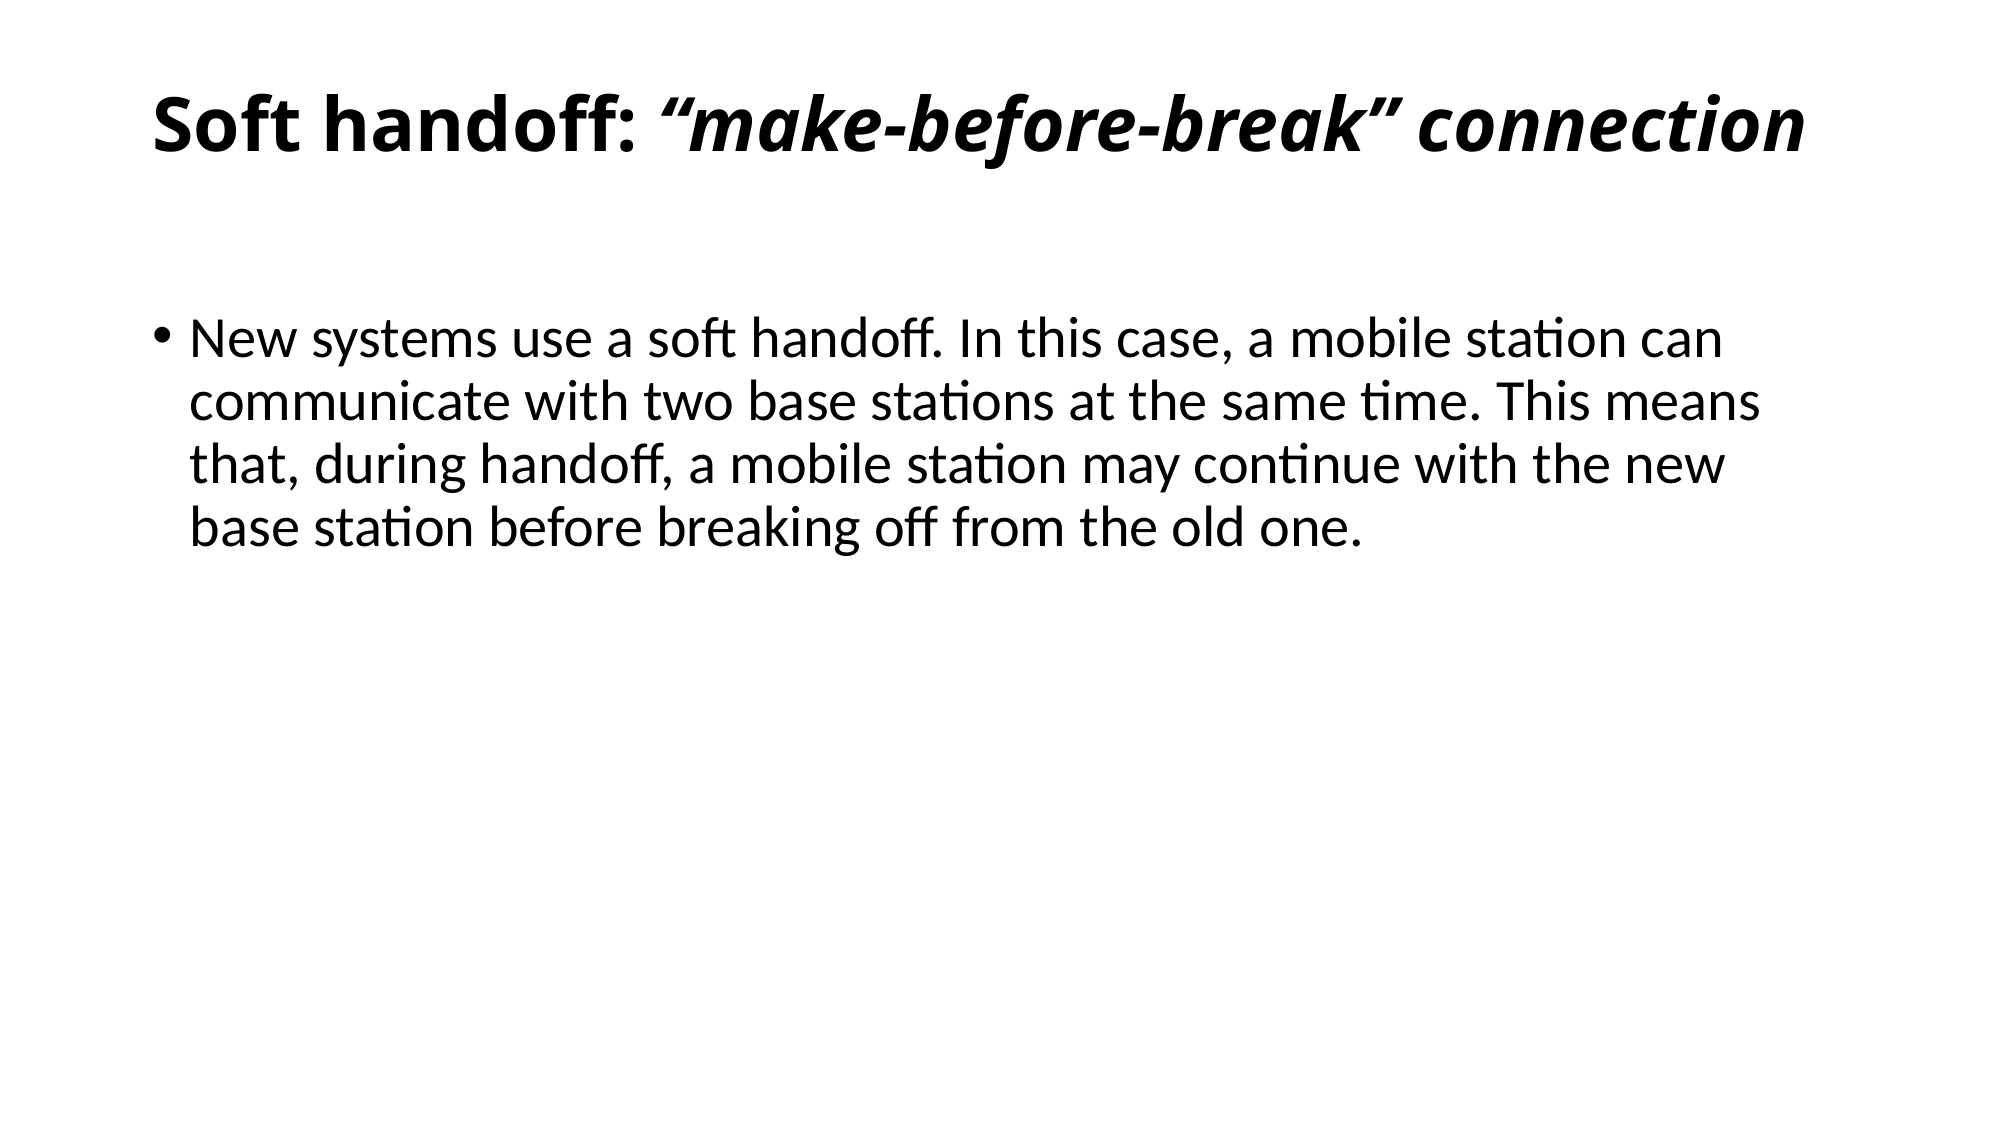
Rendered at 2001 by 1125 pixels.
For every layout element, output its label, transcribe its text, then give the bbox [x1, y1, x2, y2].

list New systems use a soft handoff. In this case, a mobile station can communicate with two base stations at the same time. This means that, during handoff, a mobile station may continue with the new base station before breaking off from the old one. [137, 299, 1863, 1014]
title Soft handoff: “make-before-break” connection [137, 59, 1863, 195]
